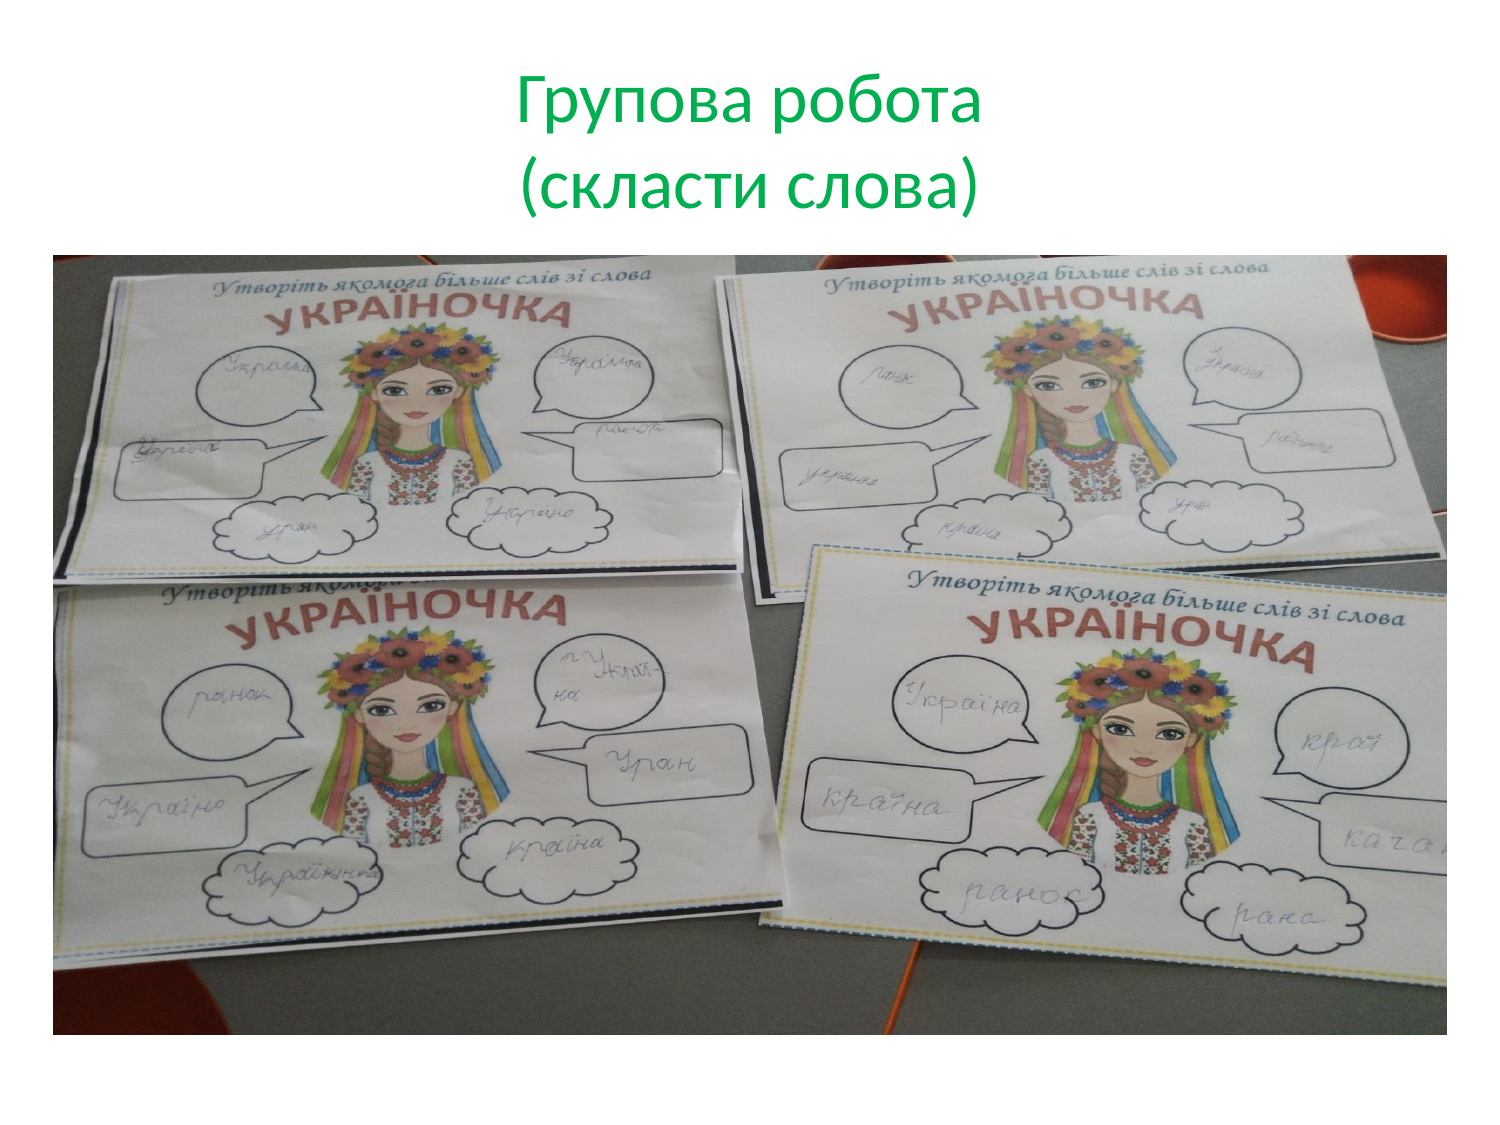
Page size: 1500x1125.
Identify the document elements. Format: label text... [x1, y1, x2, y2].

title Групова робота (скласти слова) [75, 42, 1425, 231]
picture [52, 255, 1448, 1036]
